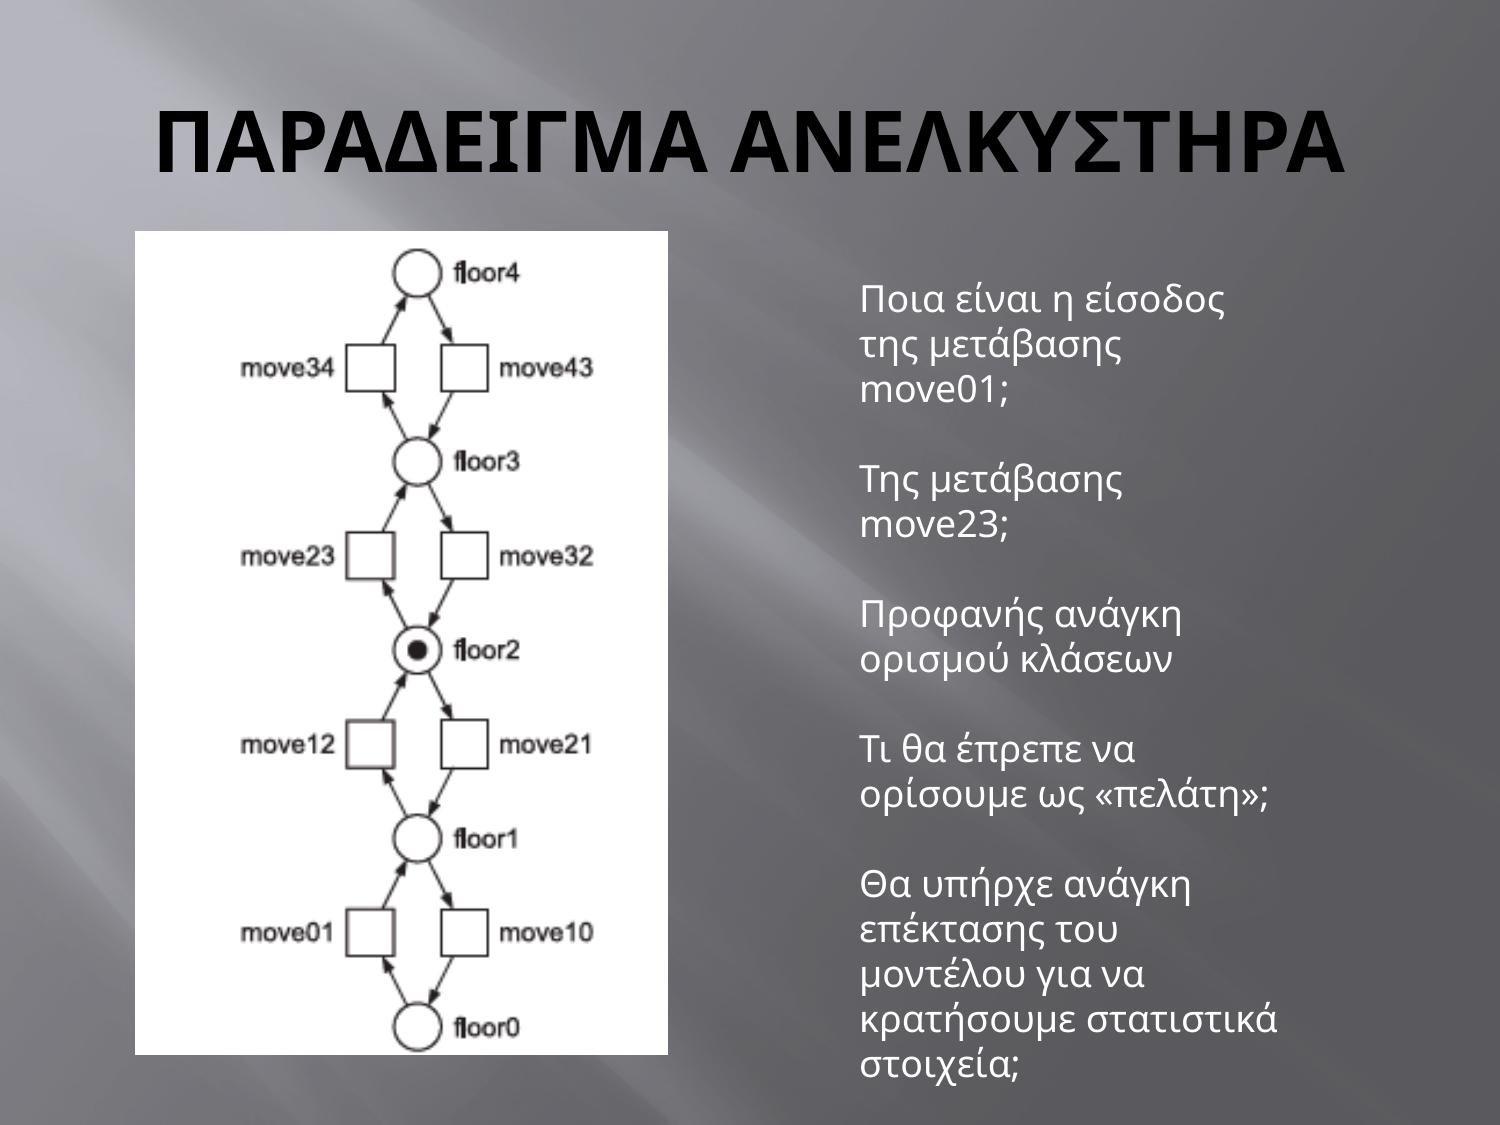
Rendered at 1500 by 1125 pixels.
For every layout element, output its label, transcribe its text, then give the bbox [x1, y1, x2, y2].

picture [135, 231, 668, 1055]
text_box Ποια είναι η είσοδος της μετάβασης move01; Της μετάβασης move23; Προφανής ανάγκη ορισμού κλάσεων Τι θα έπρεπε να ορίσουμε ως «πελάτη»; Θα υπήρχε ανάγκη επέκτασης του μοντέλου για να κρατήσουμε στατιστικά στοιχεία; Ίσως «αποθήκες» κουπονιών ή κάτι άλλο; [844, 267, 1294, 1125]
title ΠΑΡΑΔΕΙΓΜΑ ΑΝΕΛΚΥΣΤΗΡΑ [75, 45, 1425, 233]
